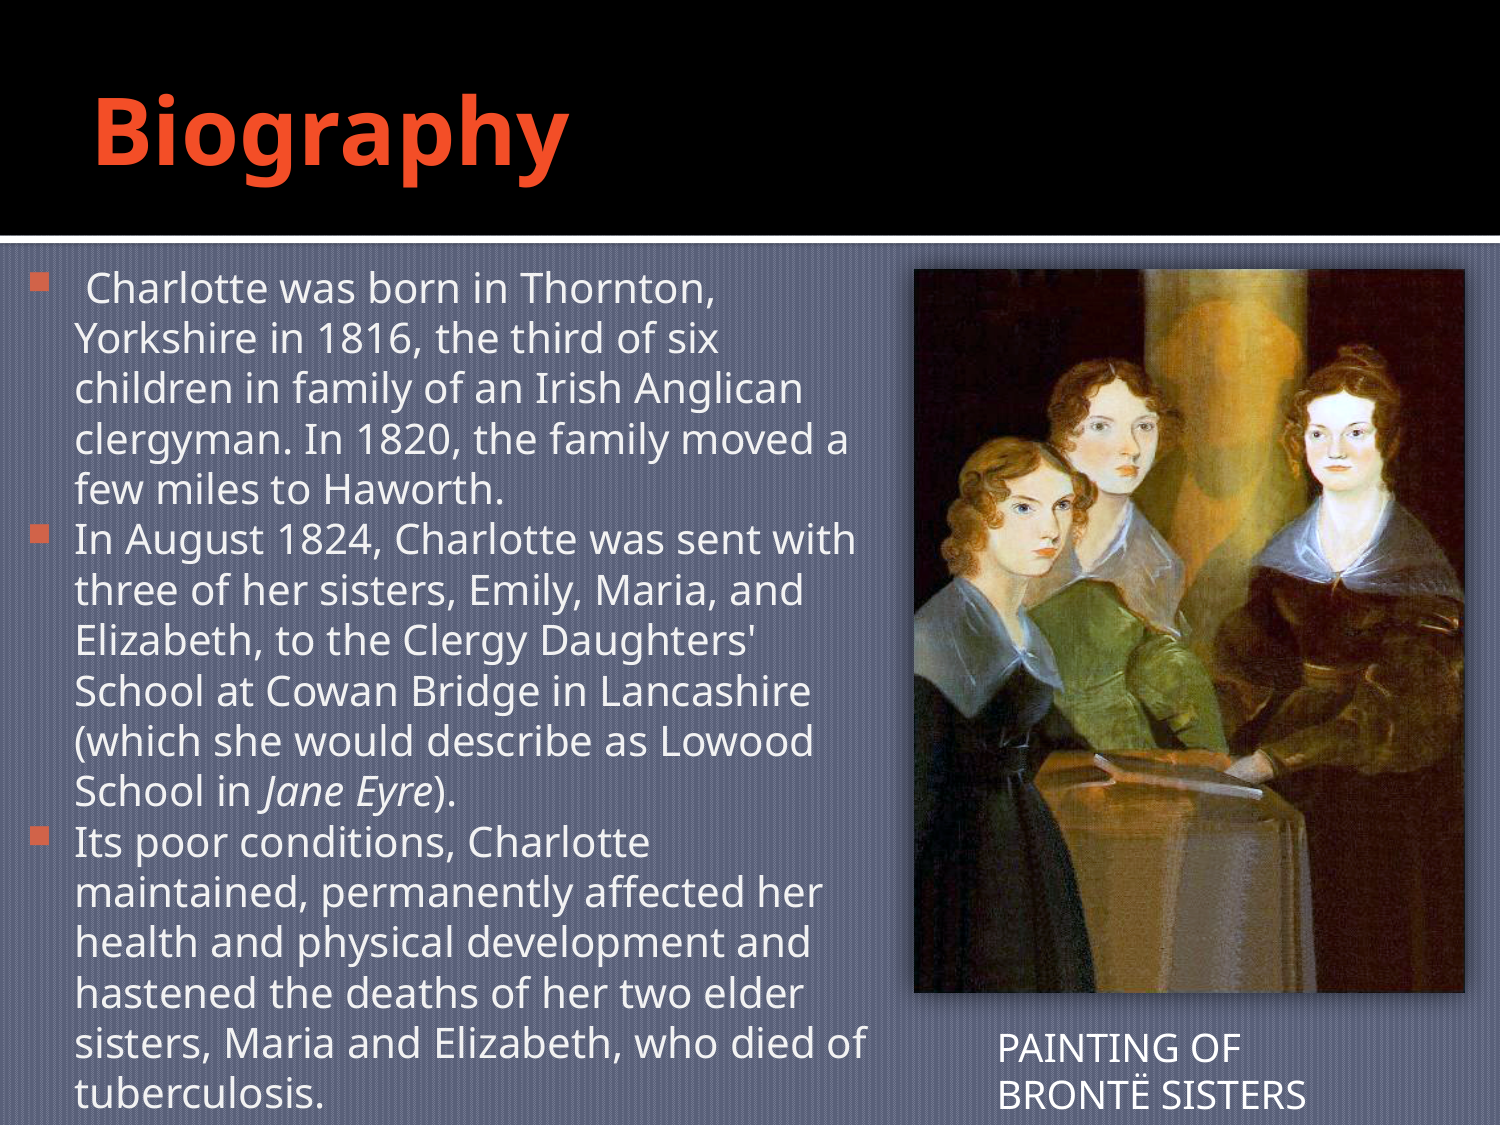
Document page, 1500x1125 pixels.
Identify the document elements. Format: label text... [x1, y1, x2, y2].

picture [914, 269, 1465, 993]
list Charlotte was born in Thornton, Yorkshire in 1816, the third of six children in family of an Irish Anglican clergyman. In 1820, the family moved a few miles to Haworth. In August 1824, Charlotte was sent with three of her sisters, Emily, Maria, and Elizabeth, to the Clergy Daughters' School at Cowan Bridge in Lancashire (which she would describe as Lowood School in Jane Eyre). Its poor conditions, Charlotte maintained, permanently affected her health and physical development and hastened the deaths of her two elder sisters, Maria and Elizabeth, who died of tuberculosis. [0, 246, 903, 1125]
list Painting of Brontë sisters [972, 1015, 1418, 1125]
title Biography [75, 24, 1425, 231]
